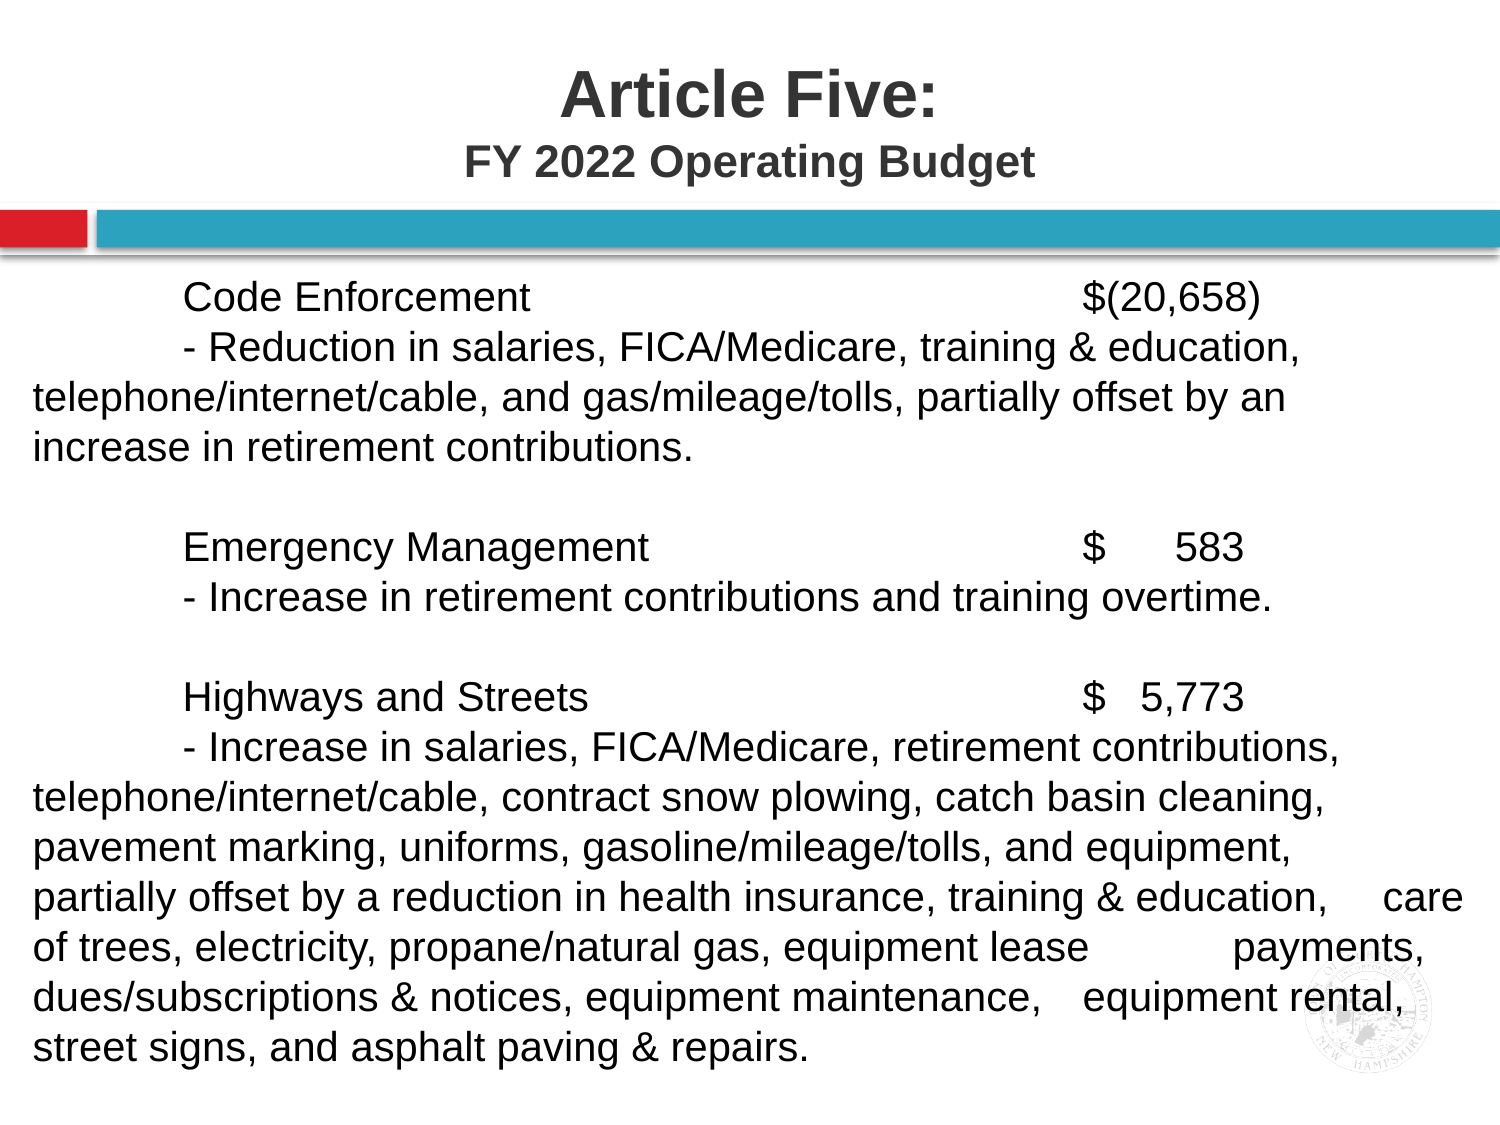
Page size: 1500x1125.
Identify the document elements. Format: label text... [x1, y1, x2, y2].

title Article Five: FY 2022 Operating Budget [0, 37, 1500, 201]
text_box Code Enforcement $(20,658) - Reduction in salaries, FICA/Medicare, training & education, telephone/internet/cable, and gas/mileage/tolls, partially offset by an increase in retirement contributions. Emergency Management $ 583 - Increase in retirement contributions and training overtime. Highways and Streets $ 5,773 - Increase in salaries, FICA/Medicare, retirement contributions, telephone/internet/cable, contract snow plowing, catch basin cleaning, pavement marking, uniforms, gasoline/mileage/tolls, and equipment, partially offset by a reduction in health insurance, training & education, care of trees, electricity, propane/natural gas, equipment lease payments, dues/subscriptions & notices, equipment maintenance, equipment rental, street signs, and asphalt paving & repairs. [0, 262, 1500, 1125]
